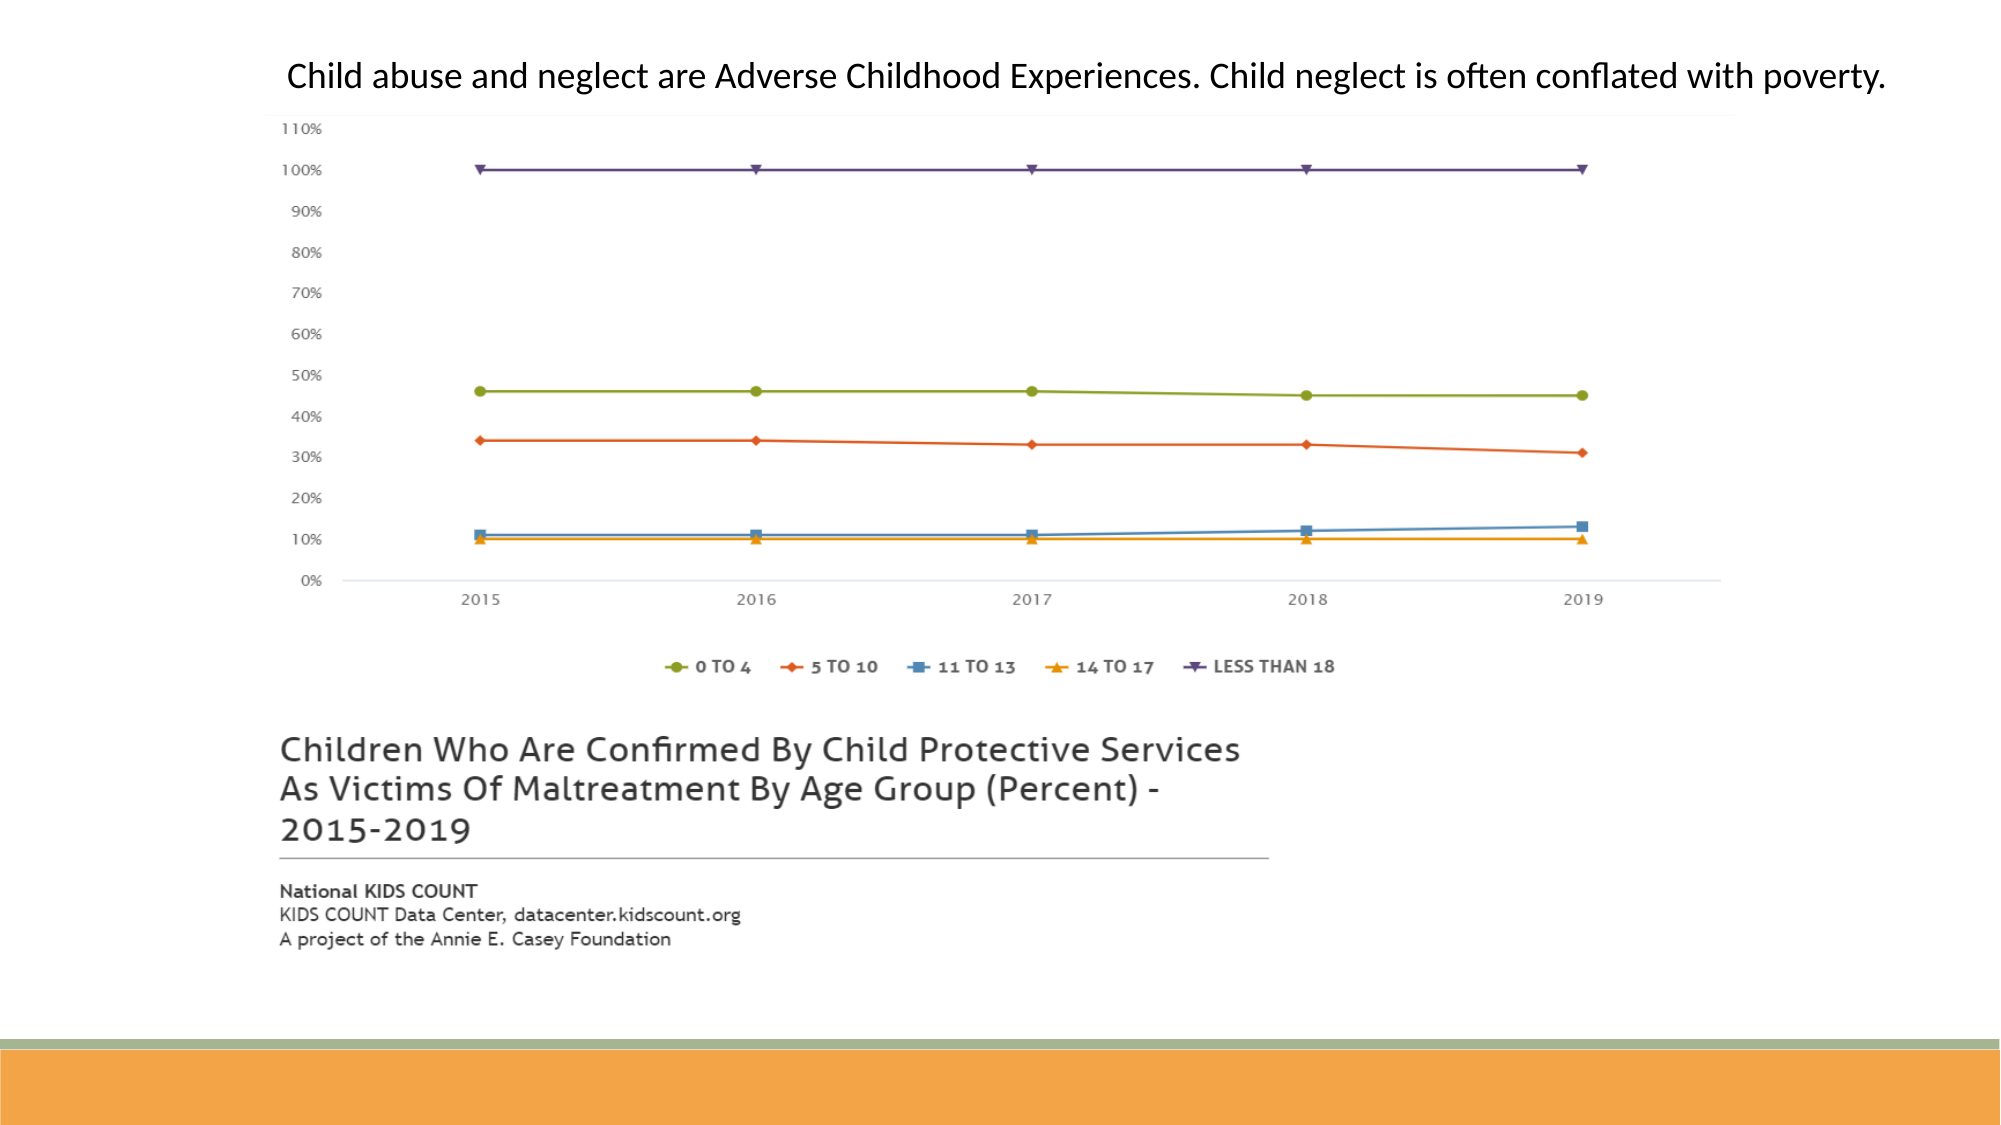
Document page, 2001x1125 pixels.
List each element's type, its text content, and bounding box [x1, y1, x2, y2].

picture [265, 96, 1735, 1029]
text_box Child abuse and neglect are Adverse Childhood Experiences. Child neglect is often conflated with poverty. [272, 43, 1904, 149]
